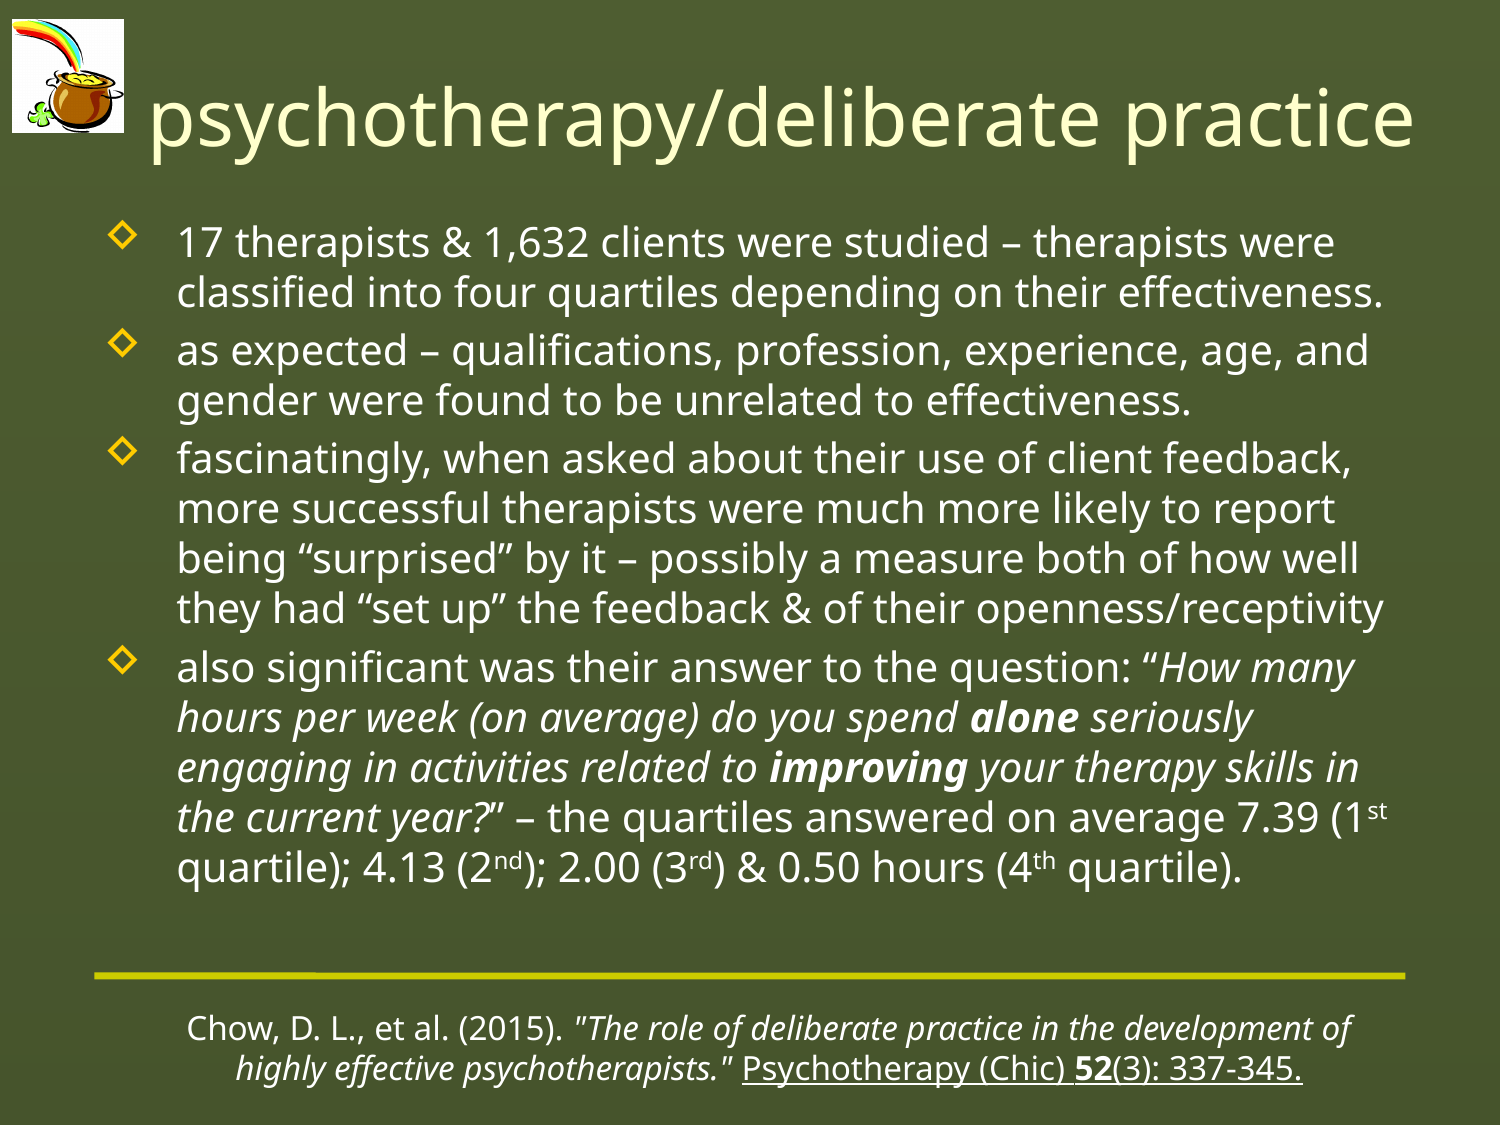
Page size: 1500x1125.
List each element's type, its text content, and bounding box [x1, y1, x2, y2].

picture [12, 18, 125, 133]
title psychotherapy/deliberate practice [41, 20, 1500, 209]
text_box Chow, D. L., et al. (2015). "The role of deliberate practice in the development of highly effective psychotherapists." Psychotherapy (Chic) 52(3): 337-345. [142, 999, 1397, 1095]
text_box 17 therapists & 1,632 clients were studied – therapists were classified into four quartiles depending on their effectiveness. as expected – qualifications, profession, experience, age, and gender were found to be unrelated to effectiveness. fascinatingly, when asked about their use of client feedback, more successful therapists were much more likely to report being “surprised” by it – possibly a measure both of how well they had “set up” the feedback & of their openness/receptivity also significant was their answer to the question: “How many hours per week (on average) do you spend alone seriously engaging in activities related to improving your therapy skills in the current year?” – the quartiles answered on average 7.39 (1st quartile); 4.13 (2nd); 2.00 (3rd) & 0.50 hours (4th quartile). [87, 209, 1428, 929]
